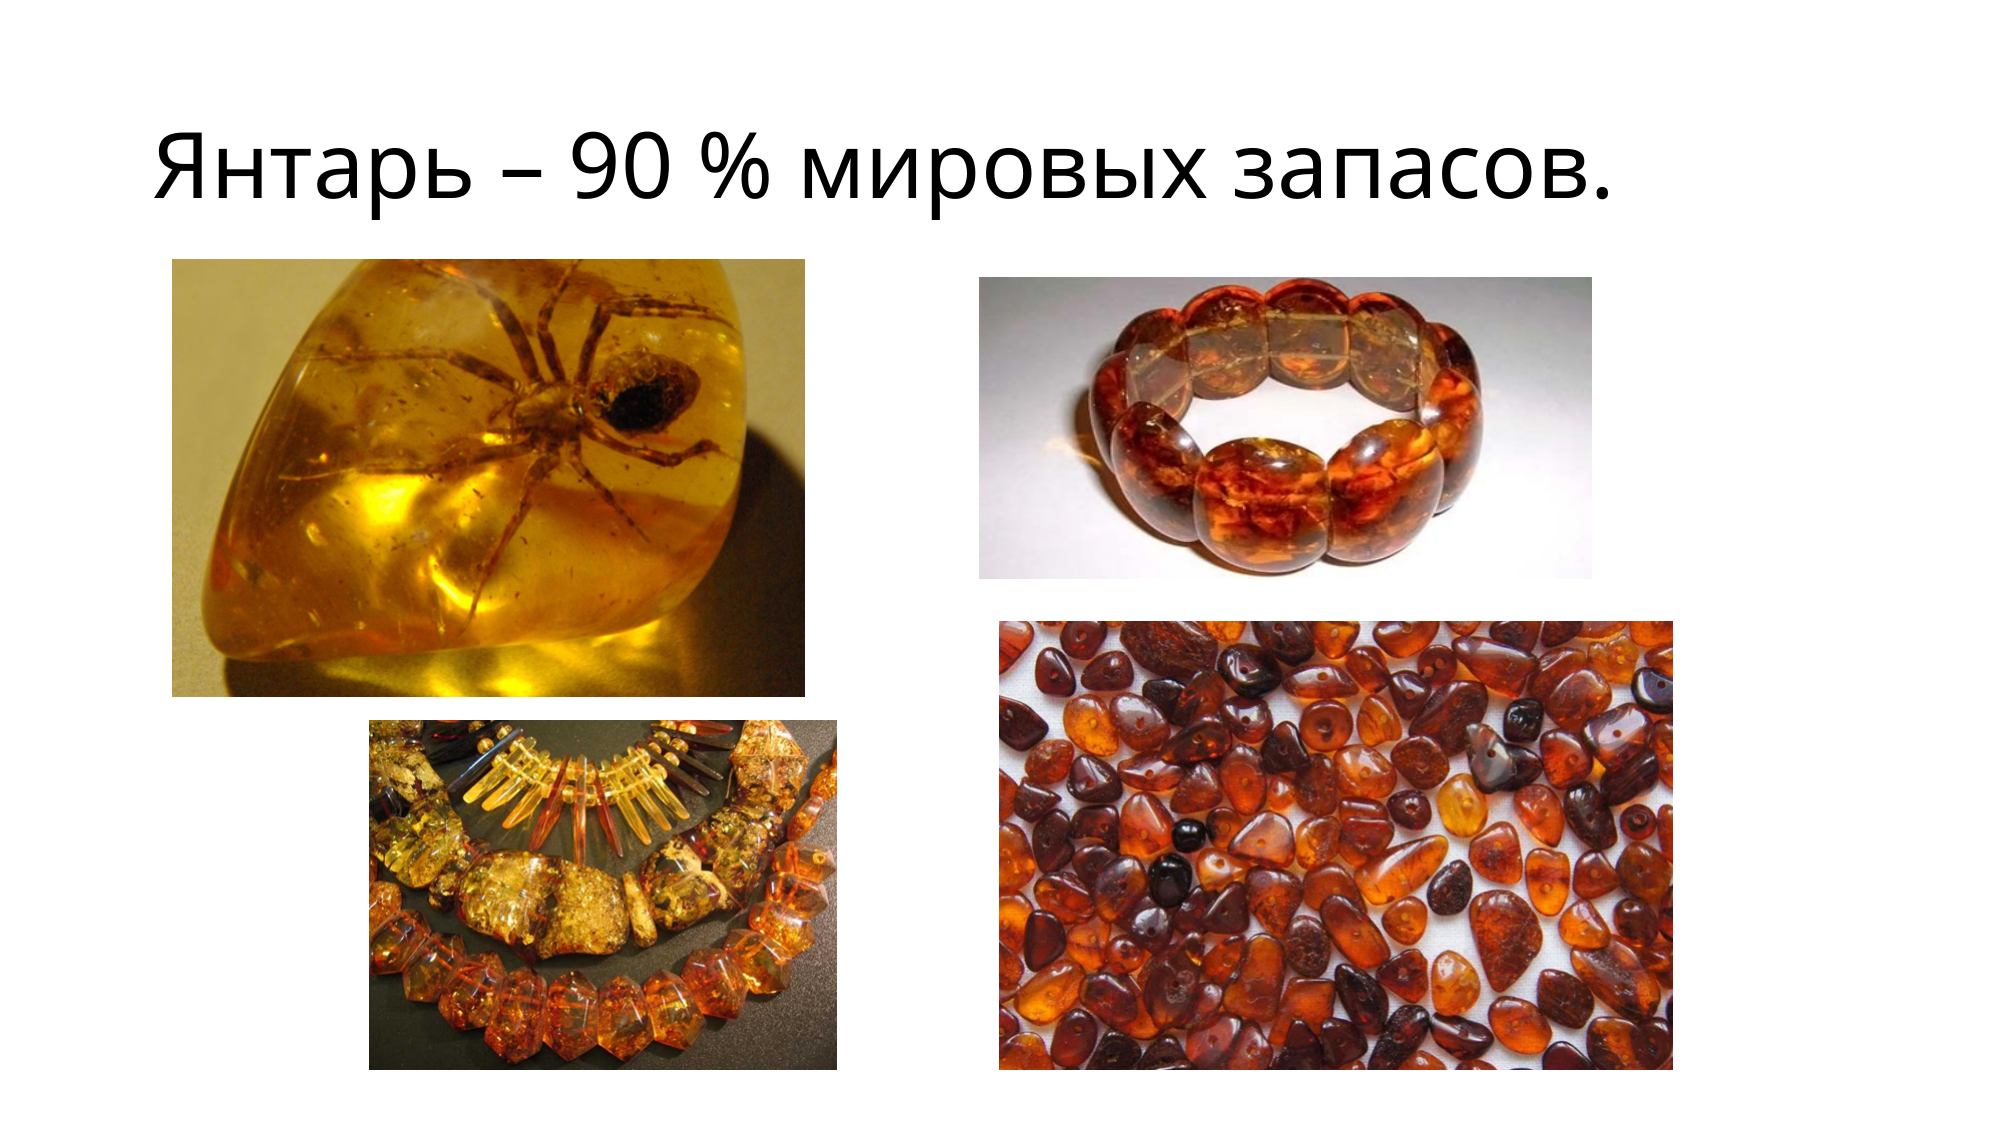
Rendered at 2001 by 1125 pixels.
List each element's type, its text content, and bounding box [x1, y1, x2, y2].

picture [978, 277, 1592, 579]
title Янтарь – 90 % мировых запасов. [137, 59, 1863, 278]
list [172, 259, 805, 697]
picture [369, 720, 837, 1070]
picture [999, 621, 1674, 1070]
